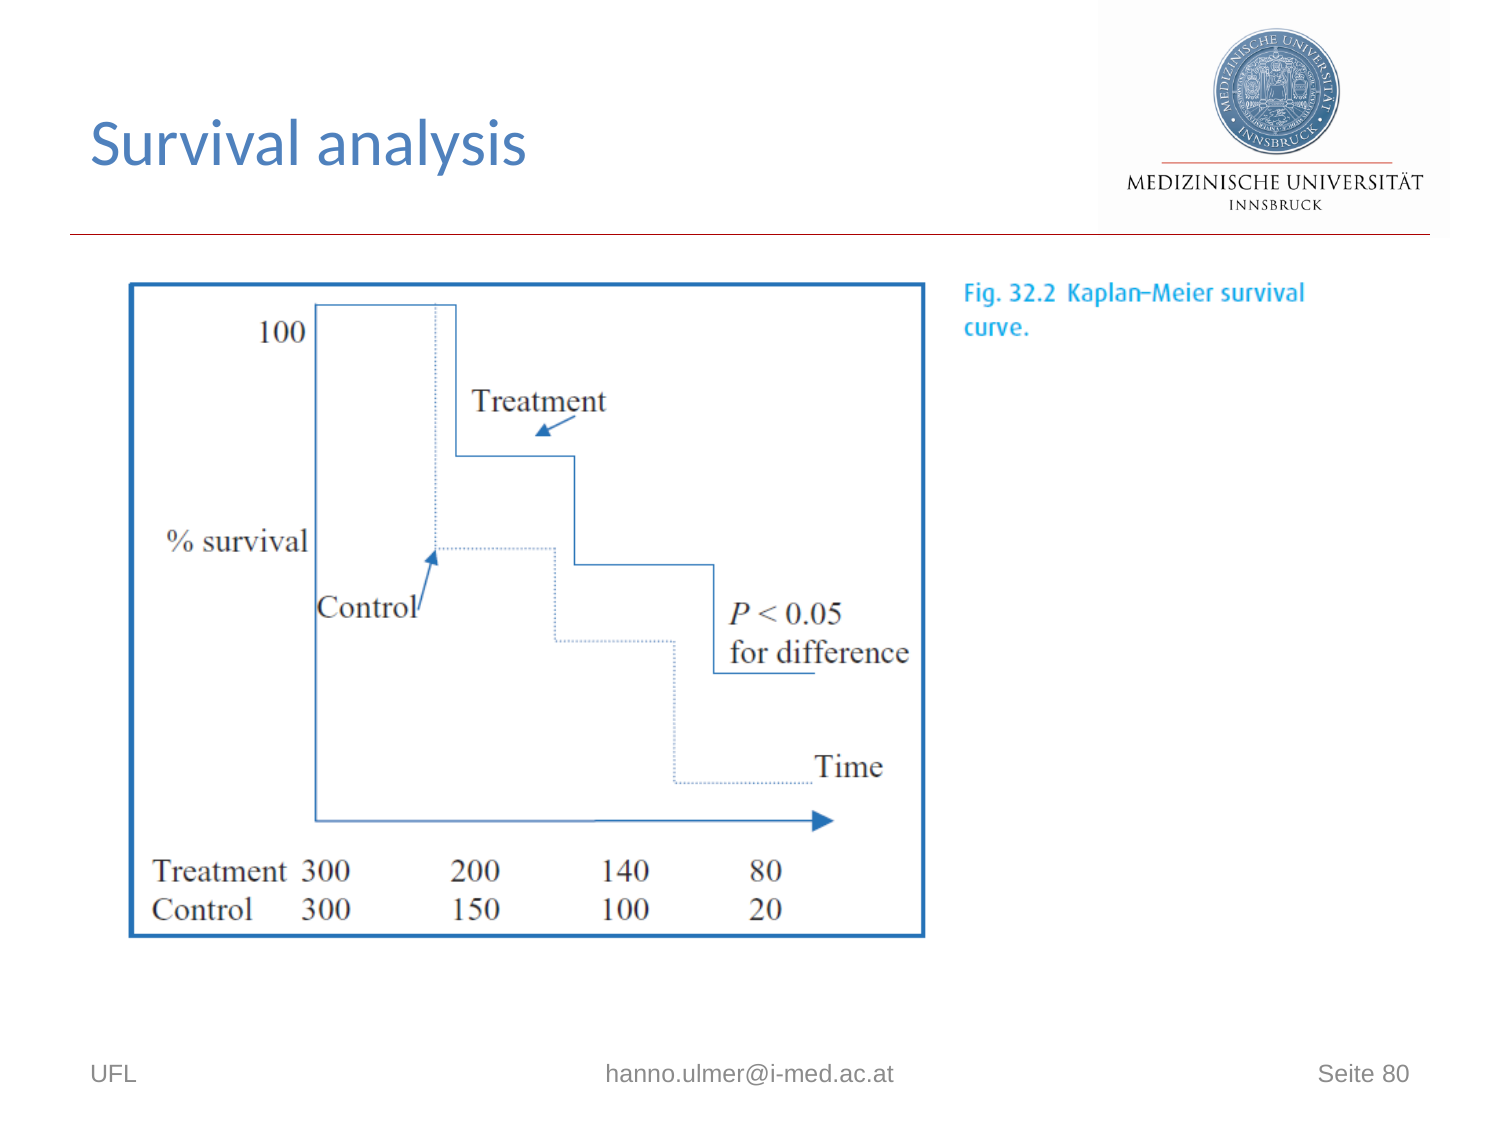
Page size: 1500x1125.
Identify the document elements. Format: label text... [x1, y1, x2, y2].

title Survival analysis [75, 45, 1090, 233]
picture [1098, 0, 1450, 238]
slide_number UFL [75, 1042, 425, 1103]
footer hanno.ulmer@i-med.ac.at [512, 1042, 988, 1103]
slide_number Seite 80 [1074, 1042, 1425, 1103]
picture [64, 255, 1371, 988]
